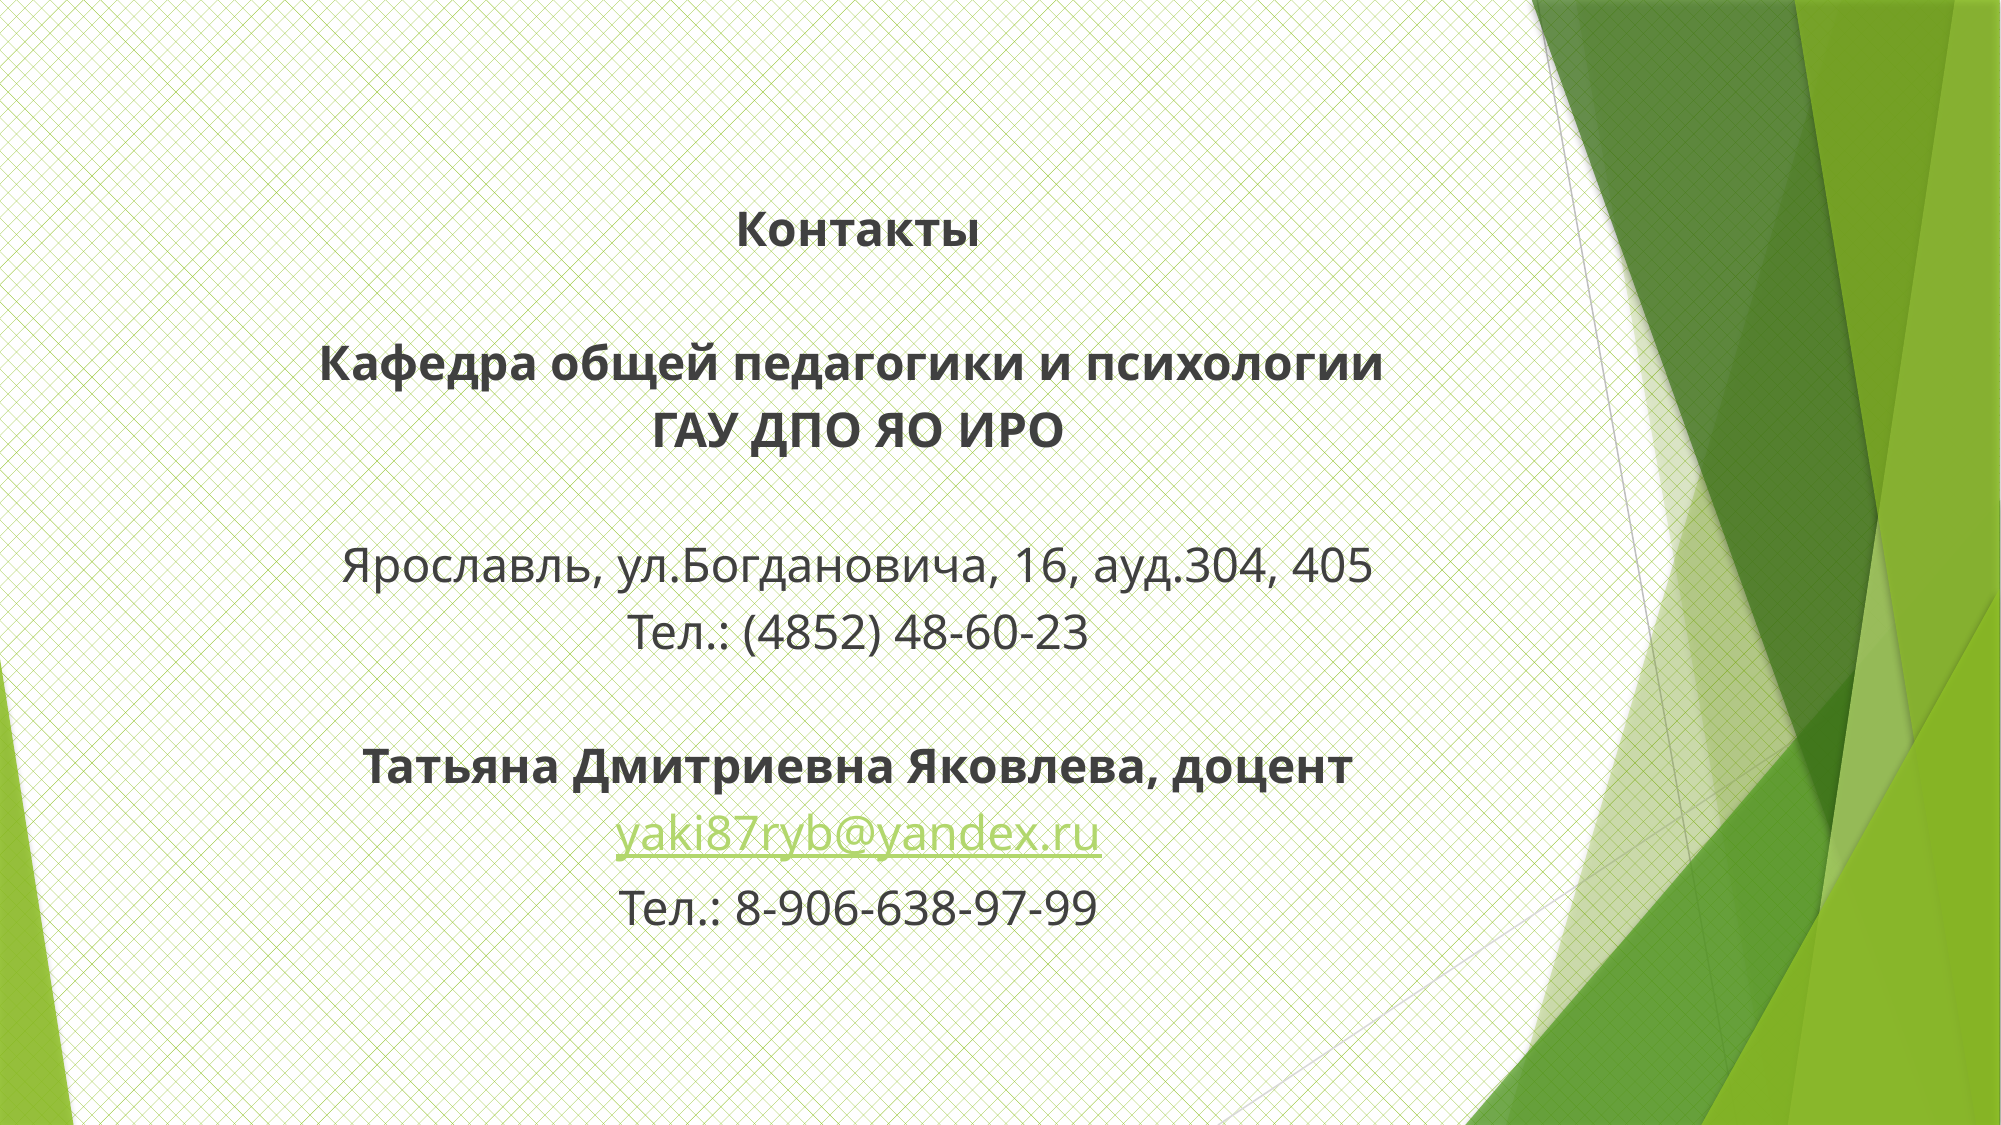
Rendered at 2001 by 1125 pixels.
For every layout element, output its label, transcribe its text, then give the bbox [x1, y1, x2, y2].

list Контакты Кафедра общей педагогики и психологии ГАУ ДПО ЯО ИРО Ярославль, ул.Богдановича, 16, ауд.304, 405 Тел.: (4852) 48-60-23 Татьяна Дмитриевна Яковлева, доцент yaki87ryb@yandex.ru Тел.: 8-906-638-97-99 [127, 191, 1591, 950]
